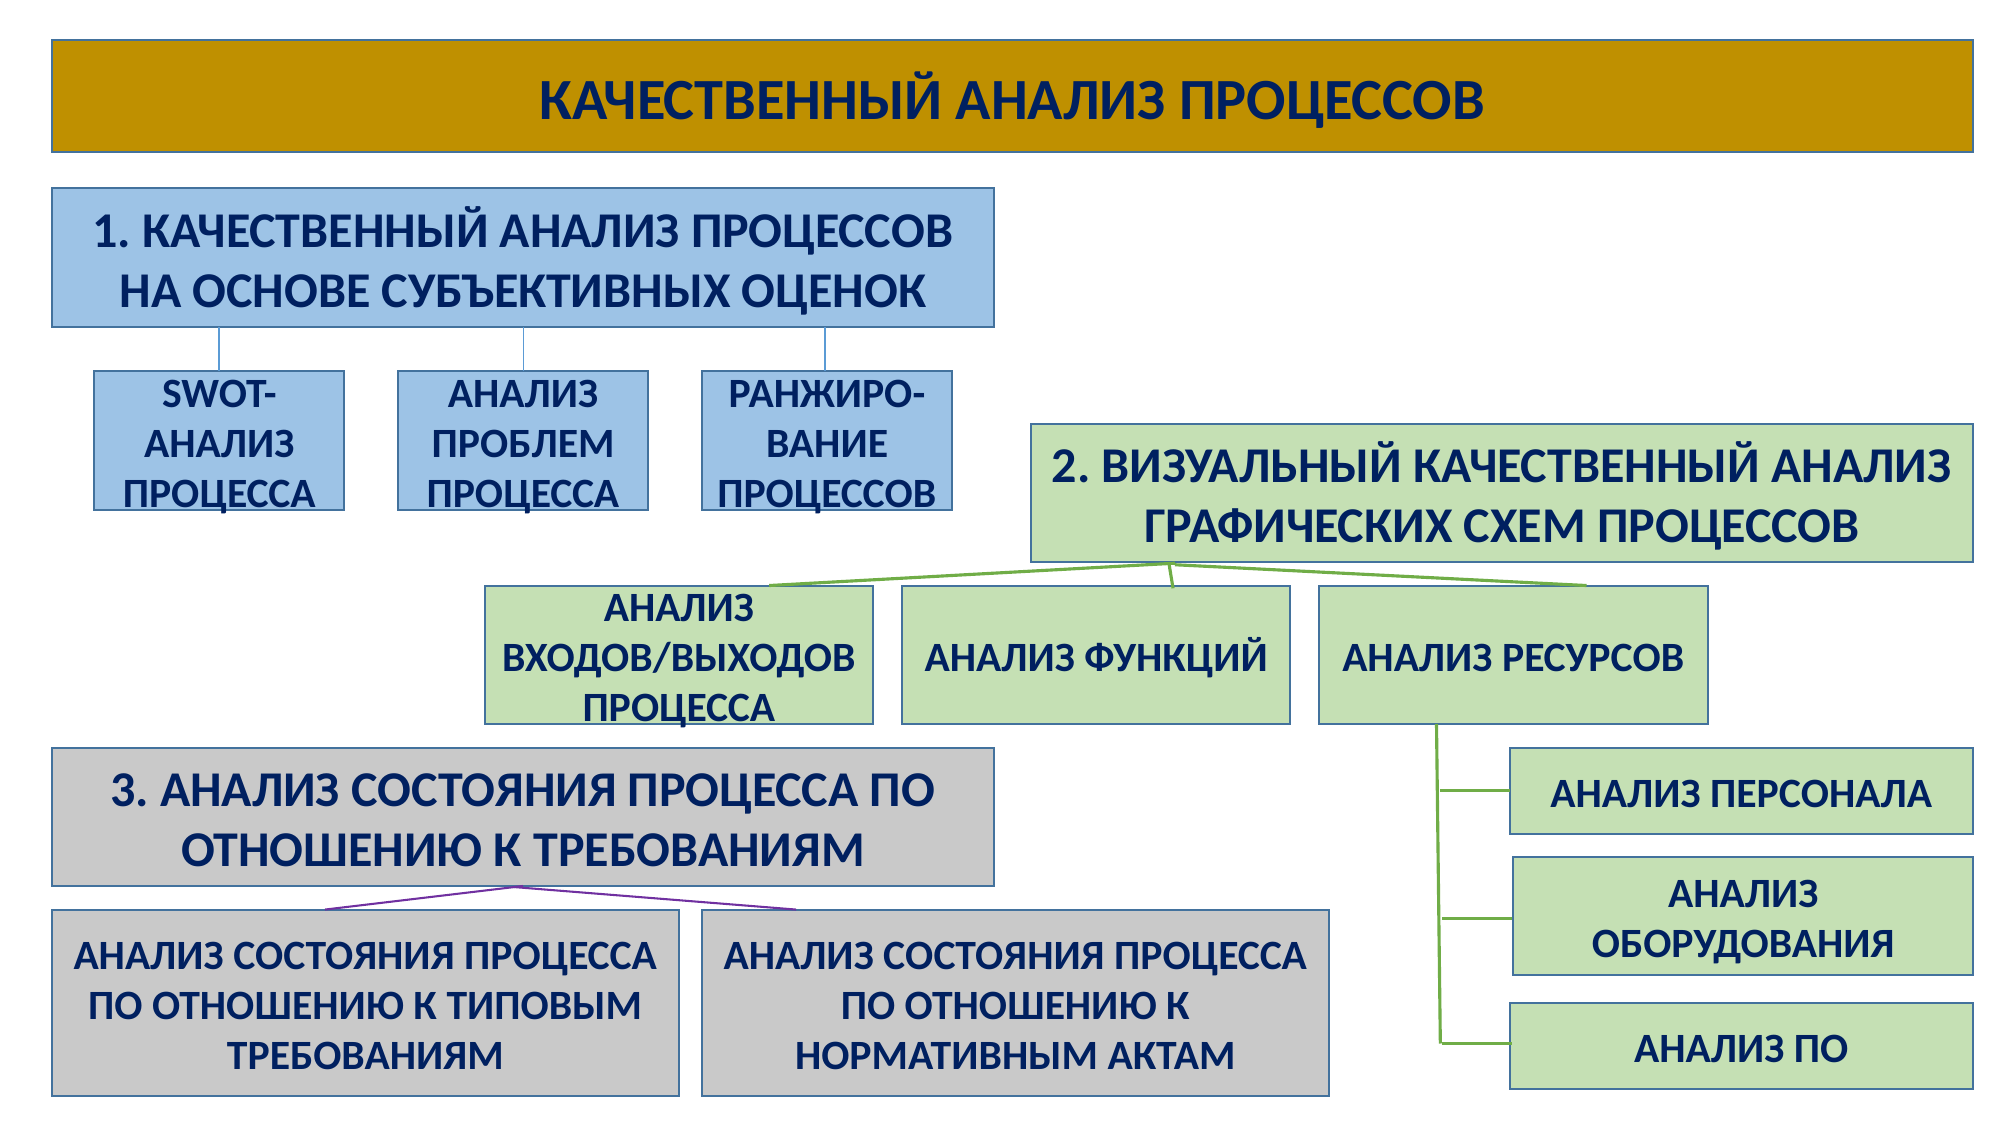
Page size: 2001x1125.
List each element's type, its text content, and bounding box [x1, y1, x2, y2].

text_box АНАЛИЗ ПЕРСОНАЛА [1509, 747, 1974, 835]
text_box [513, 886, 797, 910]
text_box АНАЛИЗ ПО [1509, 1002, 1974, 1090]
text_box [1174, 564, 1587, 586]
text_box 3. АНАЛИЗ СОСТОЯНИЯ ПРОЦЕССА ПО ОТНОШЕНИЮ К ТРЕБОВАНИЯМ [51, 747, 995, 887]
text_box АНАЛИЗ РЕСУРСОВ [1318, 585, 1709, 725]
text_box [324, 886, 513, 910]
text_box 2. ВИЗУАЛЬНЫЙ КАЧЕСТВЕННЫЙ АНАЛИЗ ГРАФИЧЕСКИХ СХЕМ ПРОЦЕССОВ [1030, 423, 1974, 563]
text_box КАЧЕСТВЕННЫЙ АНАЛИЗ ПРОЦЕССОВ [51, 39, 1974, 153]
text_box АНАЛИЗ ФУНКЦИЙ [901, 586, 1291, 725]
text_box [1436, 723, 1441, 1044]
text_box SWOT-АНАЛИЗ ПРОЦЕССА [93, 370, 345, 511]
text_box 1. КАЧЕСТВЕННЫЙ АНАЛИЗ ПРОЦЕССОВ НА ОСНОВЕ СУБЪЕКТИВНЫХ ОЦЕНОК [51, 187, 995, 328]
text_box АНАЛИЗ СОСТОЯНИЯ ПРОЦЕССА ПО ОТНОШЕНИЮ К НОРМАТИВНЫМ АКТАМ [701, 909, 1330, 1097]
text_box АНАЛИЗ ОБОРУДОВАНИЯ [1512, 856, 1974, 976]
text_box АНАЛИЗ ПРОБЛЕМ ПРОЦЕССА [397, 370, 649, 511]
text_box АНАЛИЗ СОСТОЯНИЯ ПРОЦЕССА ПО ОТНОШЕНИЮ К ТИПОВЫМ ТРЕБОВАНИЯМ [51, 909, 680, 1097]
text_box РАНЖИРО-ВАНИЕ ПРОЦЕССОВ [701, 370, 953, 511]
text_box АНАЛИЗ ВХОДОВ/ВЫХОДОВ ПРОЦЕССА [484, 585, 874, 725]
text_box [769, 563, 1175, 586]
